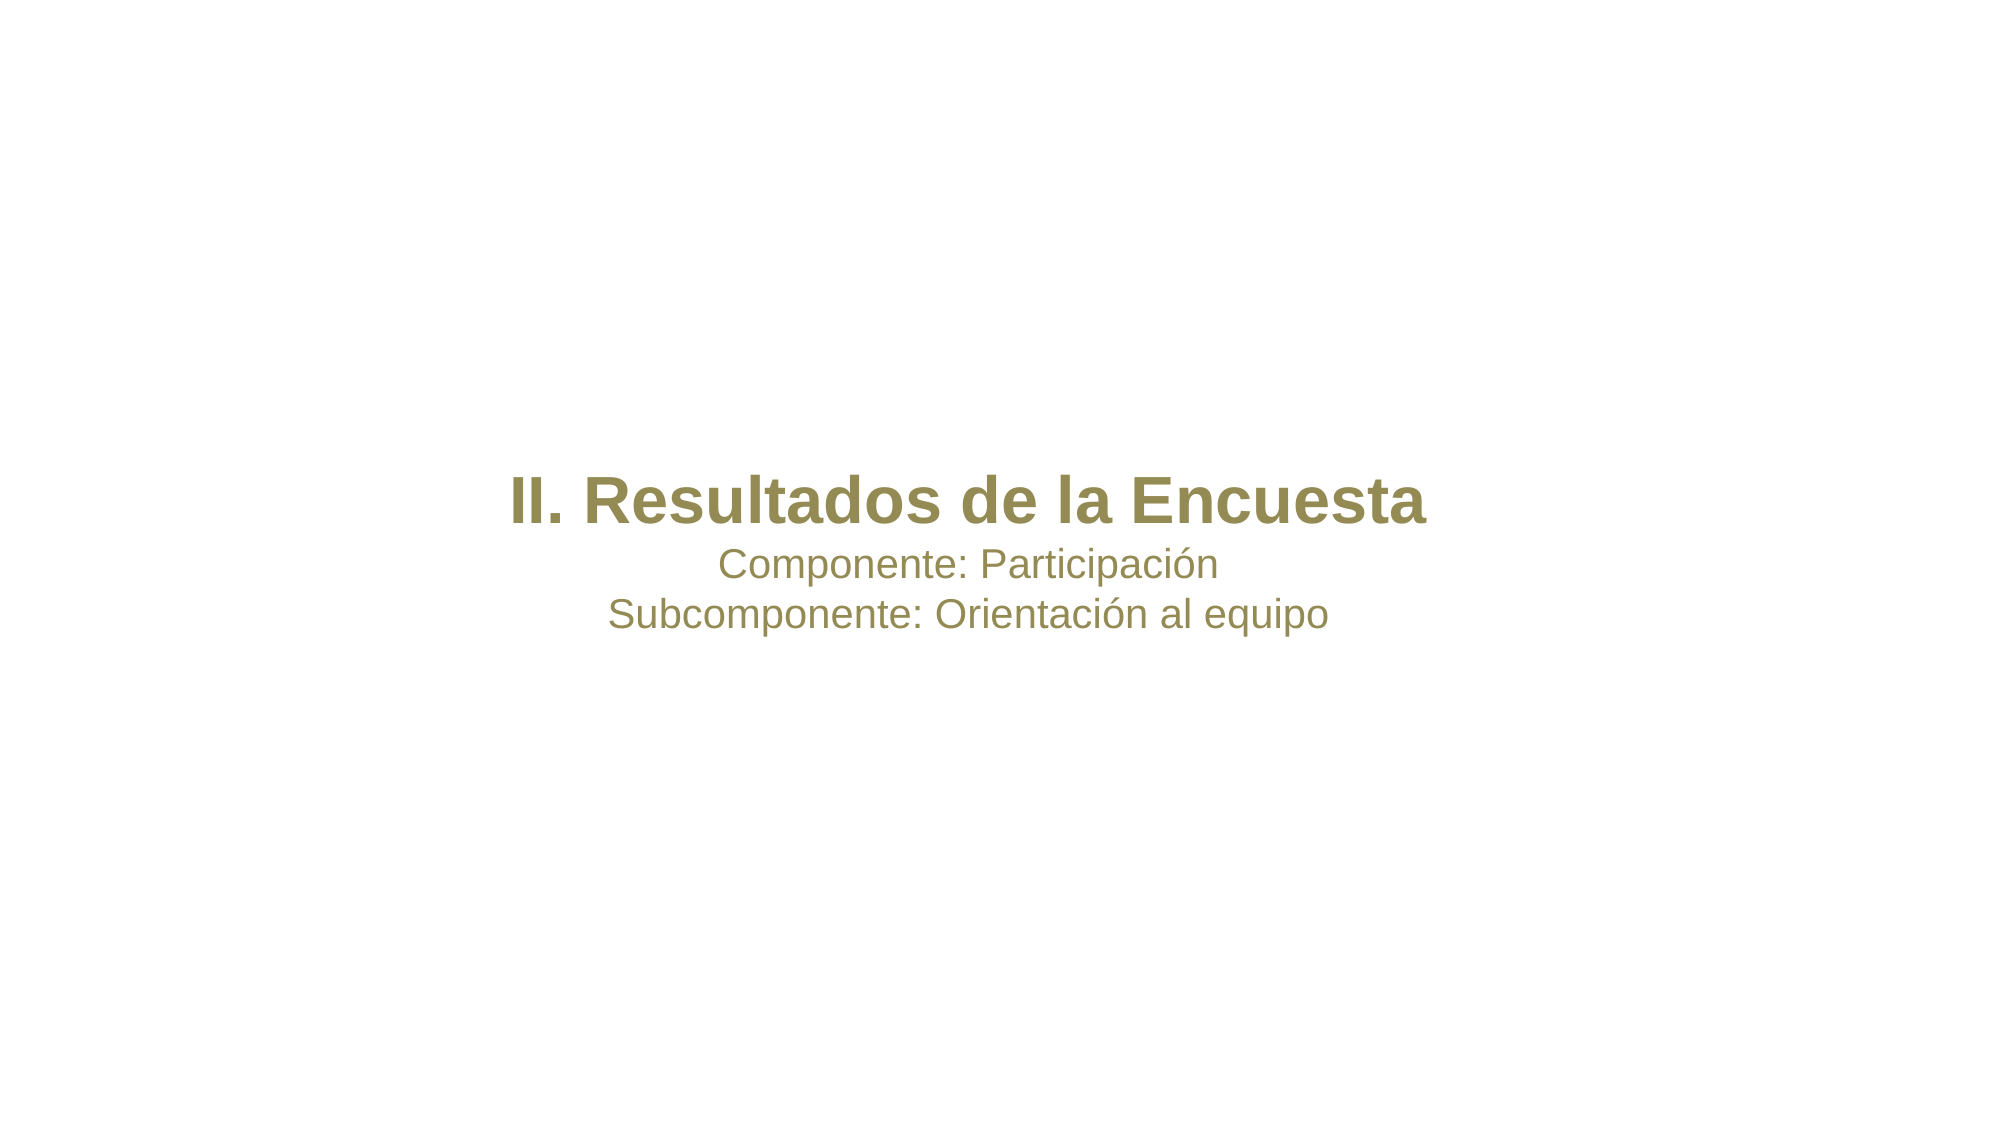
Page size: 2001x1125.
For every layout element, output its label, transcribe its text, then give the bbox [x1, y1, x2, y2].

text_box II. Resultados de la Encuesta Componente: Participación Subcomponente: Orientación al equipo [114, 449, 1823, 785]
